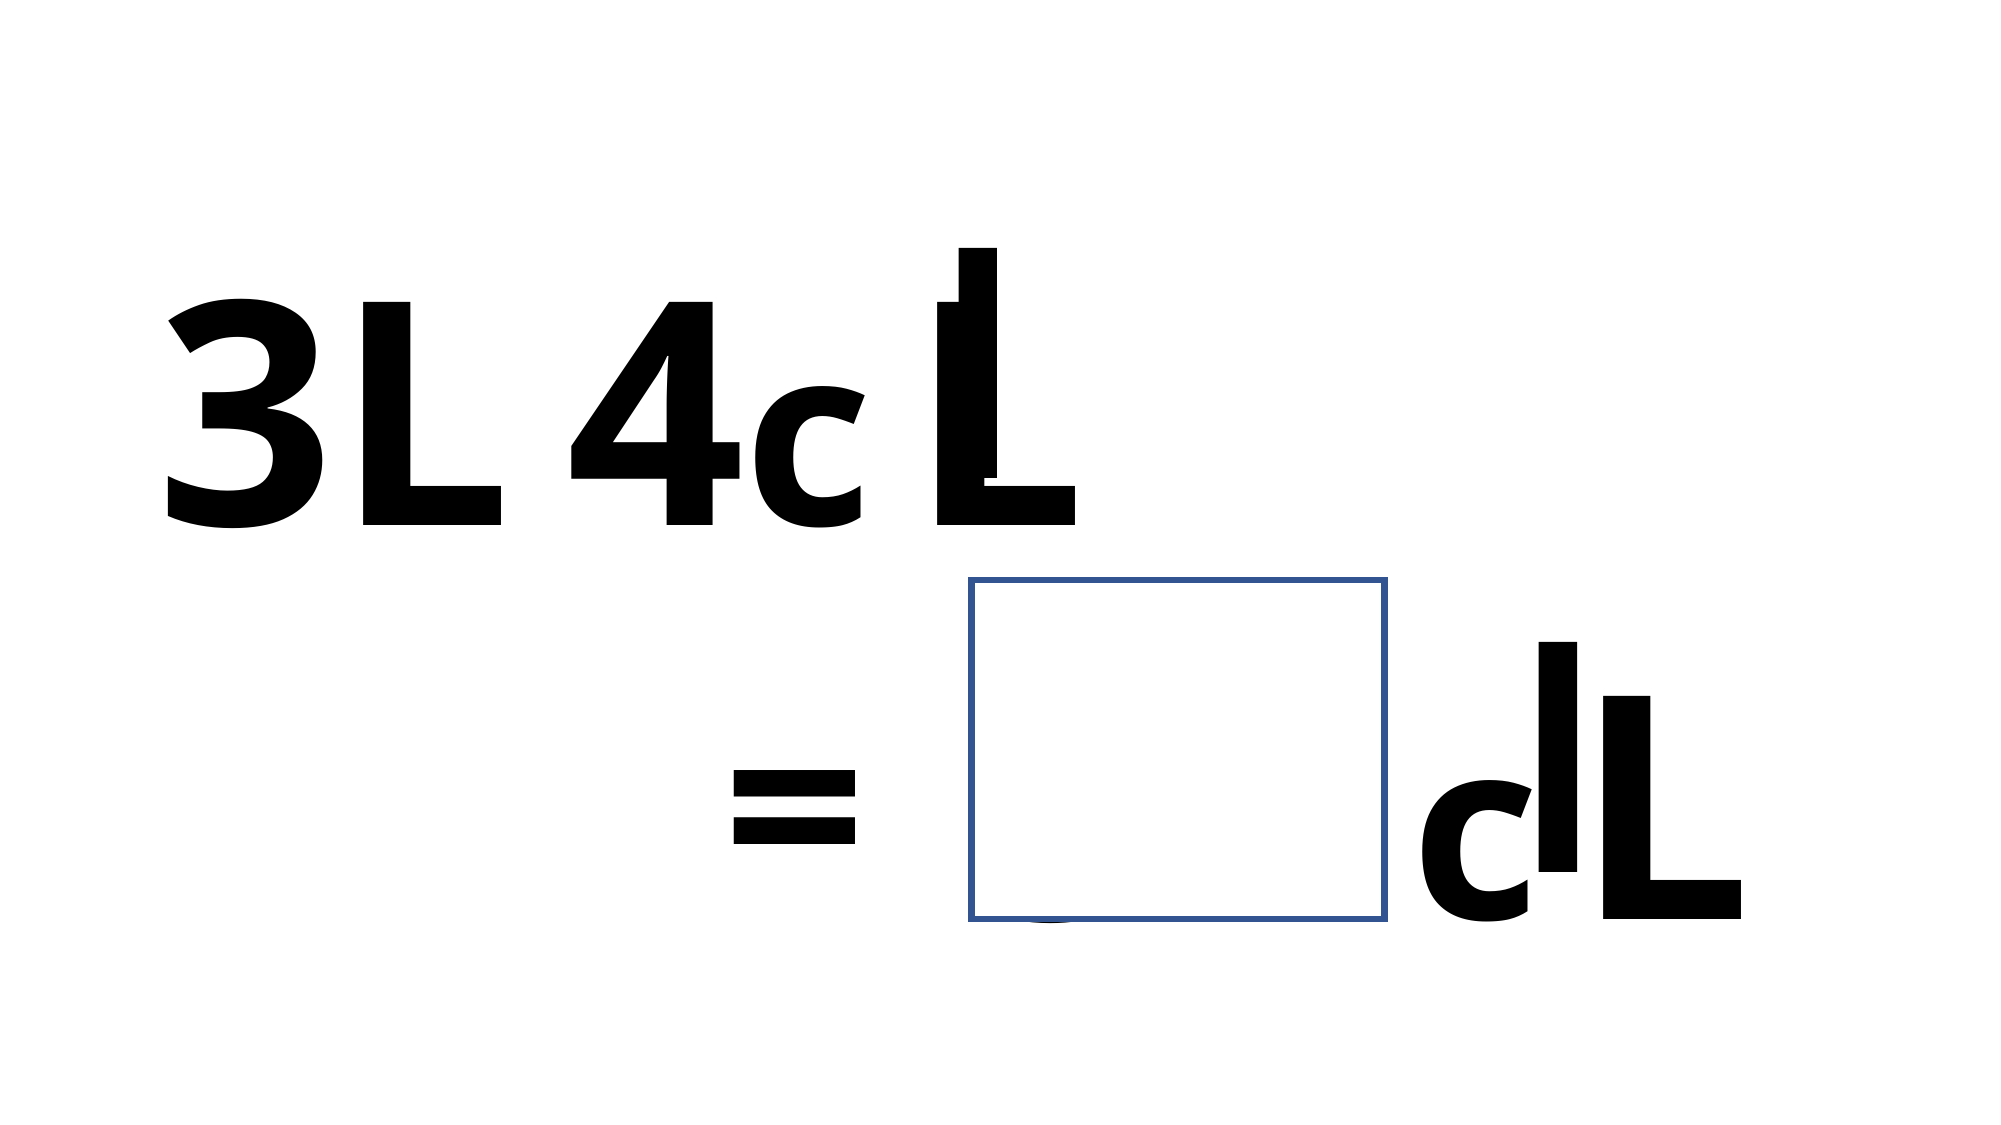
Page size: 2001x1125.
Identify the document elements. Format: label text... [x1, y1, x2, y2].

text_box = [708, 638, 970, 953]
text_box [141, 205, 1493, 600]
text_box [970, 600, 1386, 920]
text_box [1396, 599, 1864, 994]
text_box 34 [960, 600, 1396, 990]
